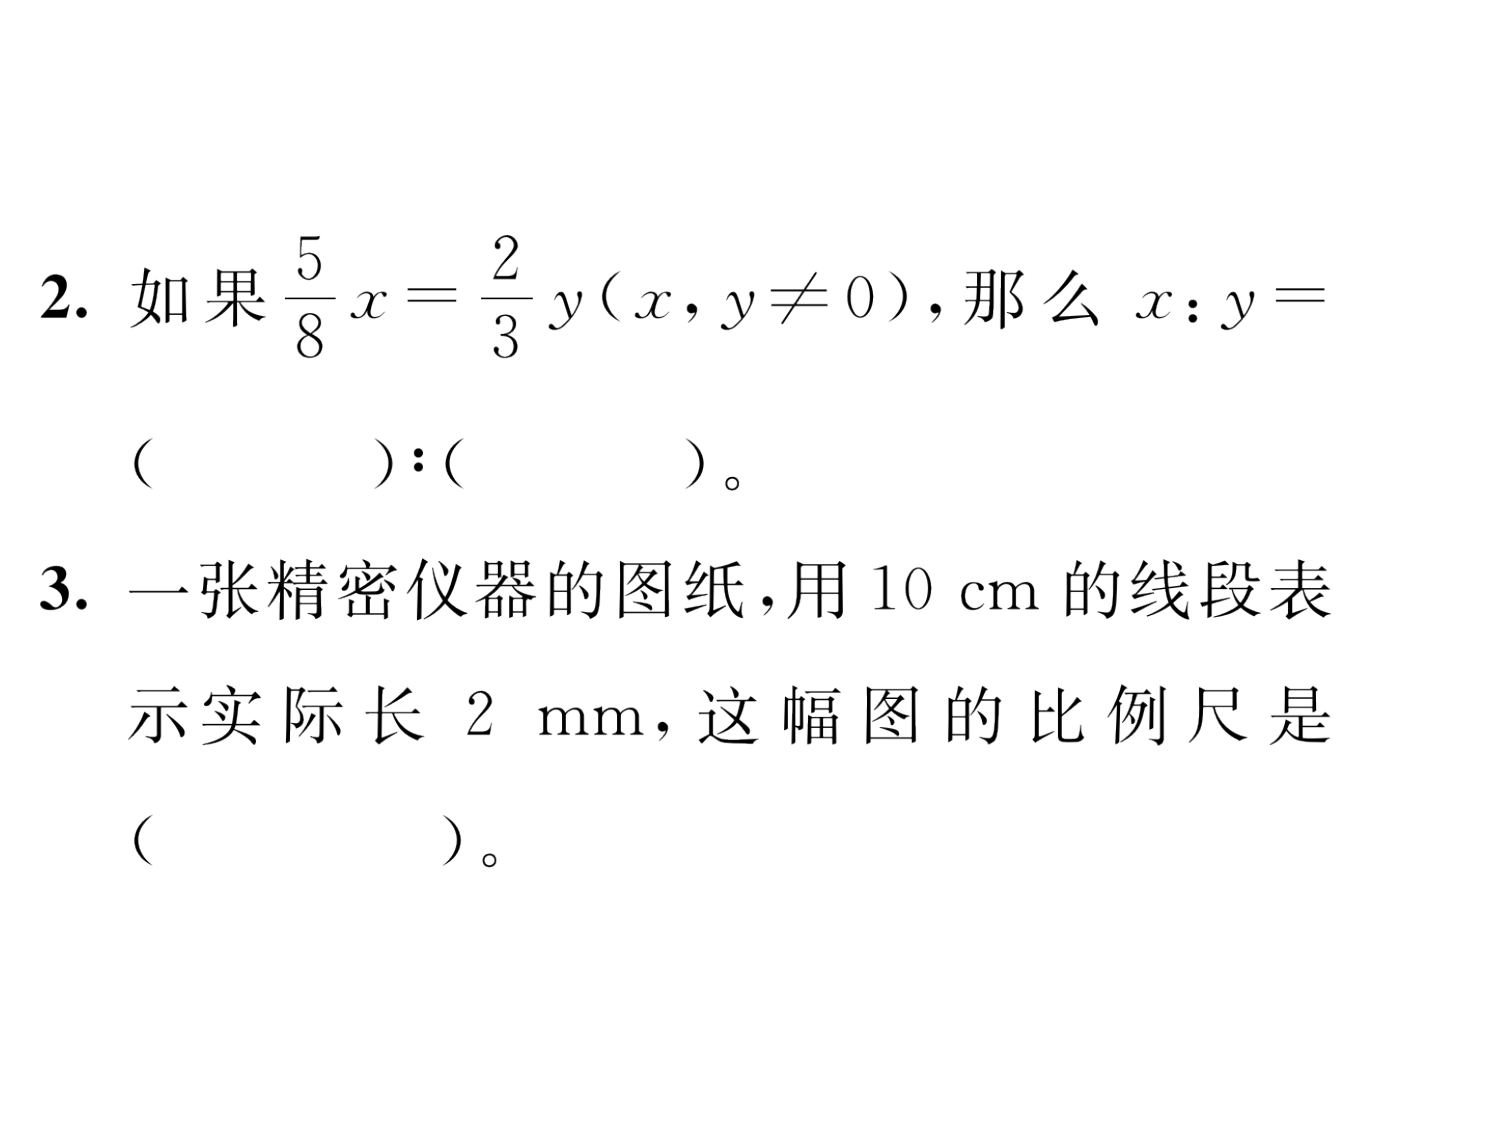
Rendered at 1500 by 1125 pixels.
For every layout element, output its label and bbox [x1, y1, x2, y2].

picture [35, 177, 1453, 889]
